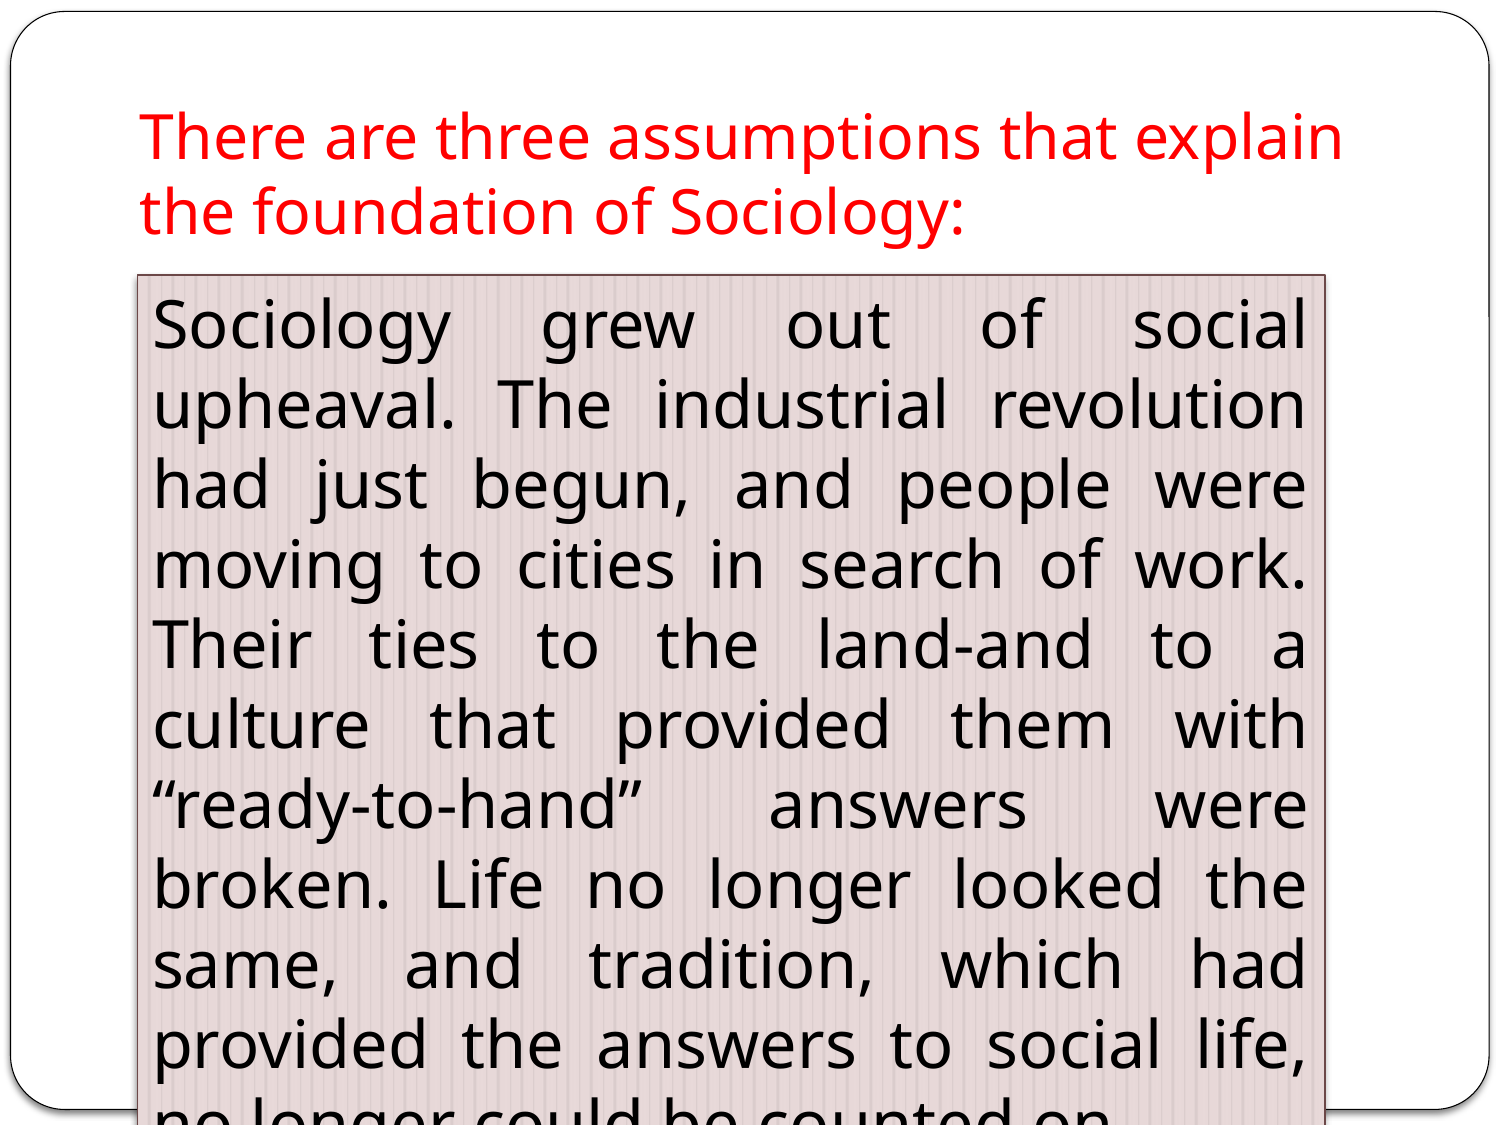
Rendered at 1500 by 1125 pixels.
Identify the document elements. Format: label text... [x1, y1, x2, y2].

title There are three assumptions that explain the foundation of Sociology: [125, 87, 1400, 263]
text_box Sociology grew out of social upheaval. The industrial revolution had just begun, and people were moving to cities in search of work. Their ties to the land-and to a culture that provided them with “ready-to-hand” answers were broken. Life no longer looked the same, and tradition, which had provided the answers to social life, no longer could be counted on. [137, 274, 1326, 1125]
